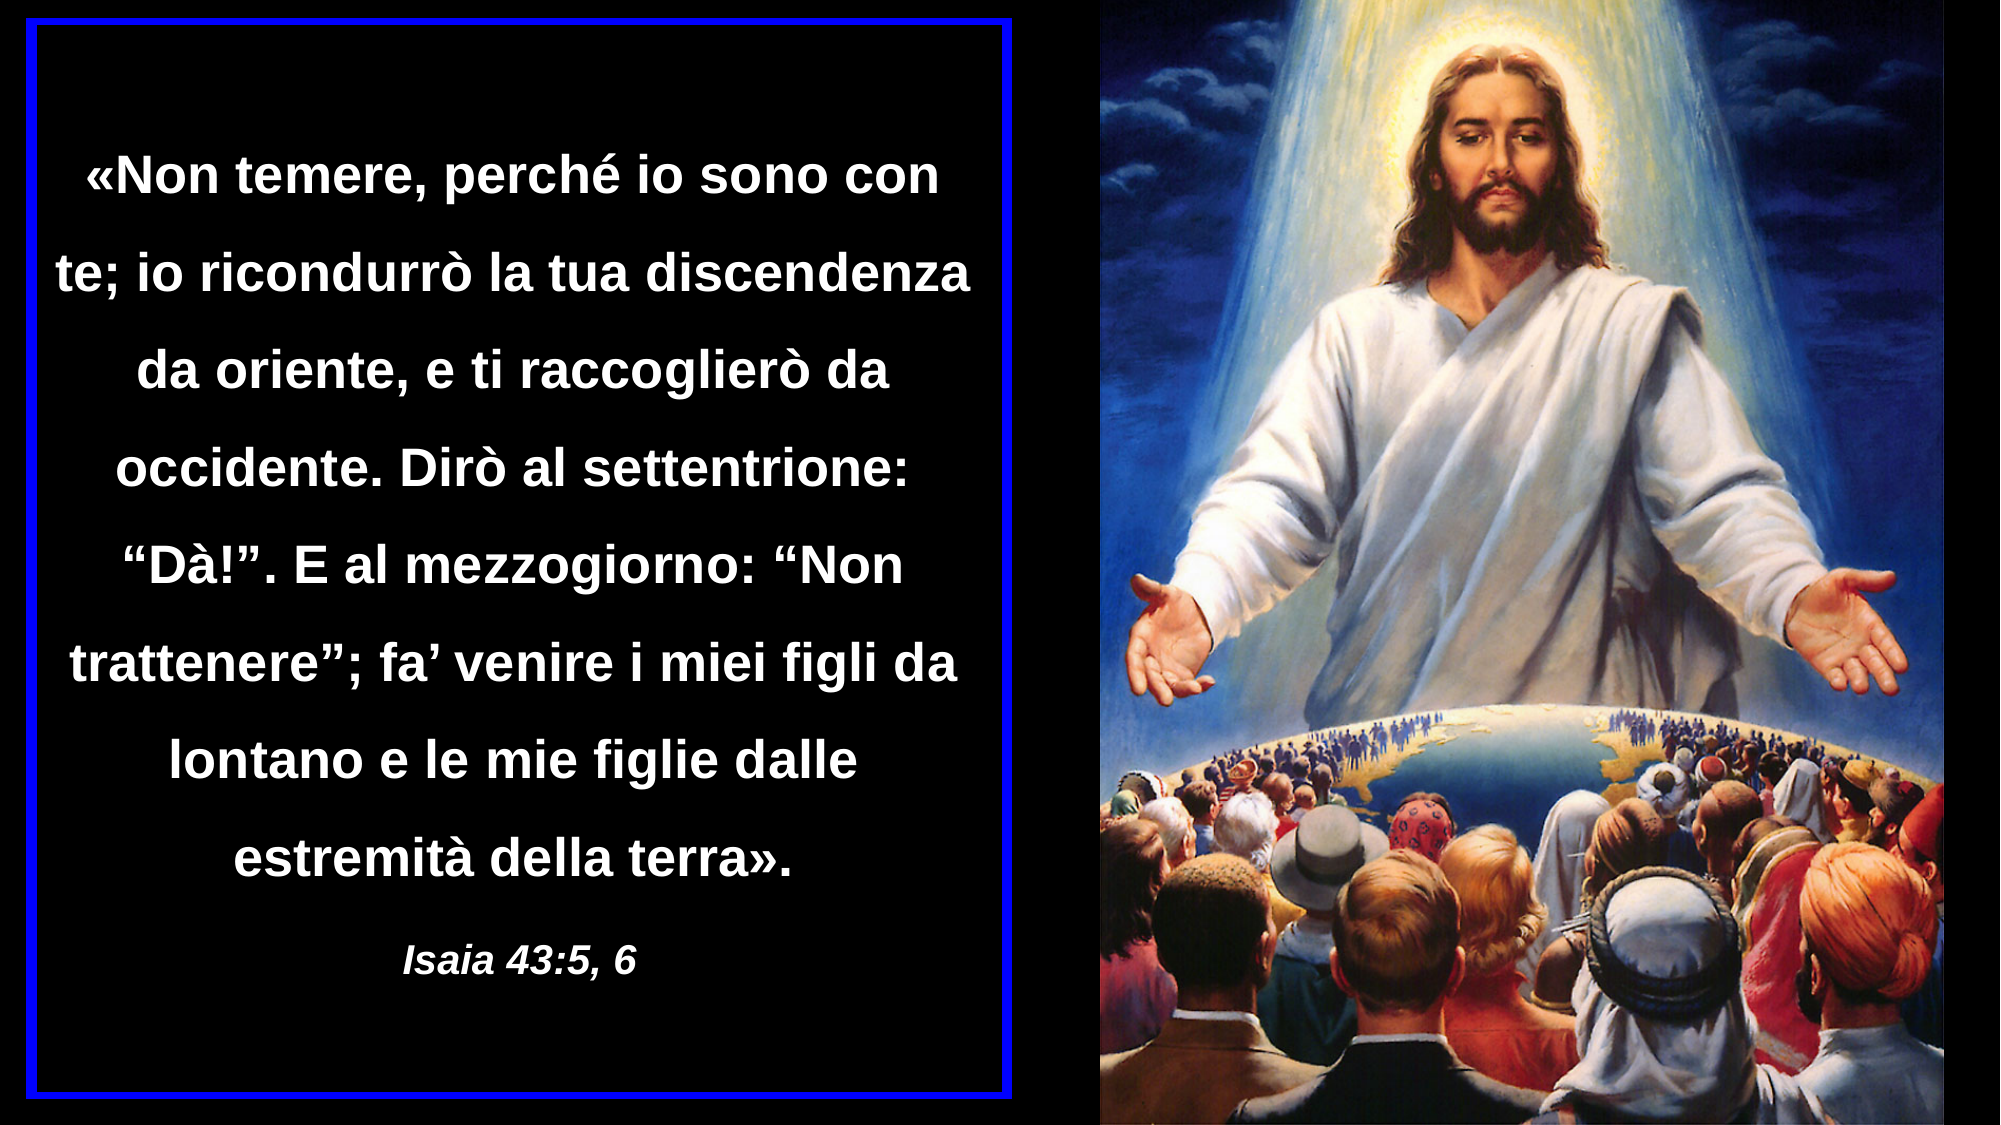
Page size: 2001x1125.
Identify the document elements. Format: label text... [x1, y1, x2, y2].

text_box «Non temere, perché io sono con te; io ricondurrò la tua discendenza da oriente, e ti raccoglierò da occidente. Dirò al settentrione: “Dà!”. E al mezzogiorno: “Non trattenere”; fa’ venire i miei figli da lontano e le mie figlie dalle estremità della terra». Isaia 43:5, 6 [35, 99, 993, 991]
picture [1099, 0, 1944, 1125]
text_box [38, 26, 1002, 1092]
text_box [24, 17, 1013, 1100]
